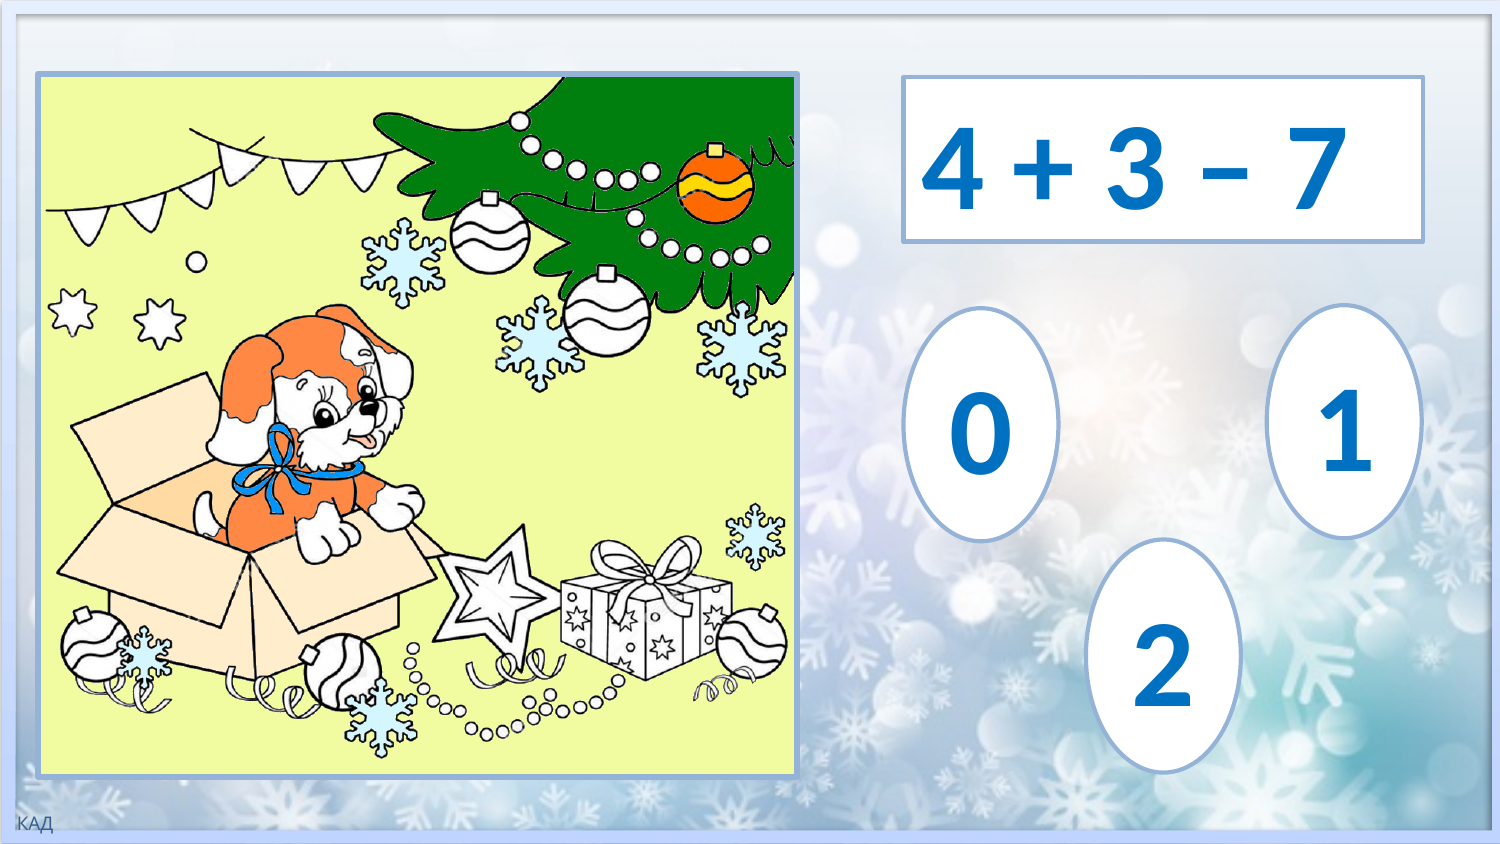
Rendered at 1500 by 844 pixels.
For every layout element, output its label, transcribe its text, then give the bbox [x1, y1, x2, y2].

text_box 0 [901, 306, 1061, 544]
text_box 2 [1083, 537, 1243, 775]
picture [16, 14, 1492, 830]
text_box 1 [1264, 303, 1424, 541]
picture [43, 818, 49, 828]
text_box 4 + 3 – 7 [901, 75, 1425, 244]
